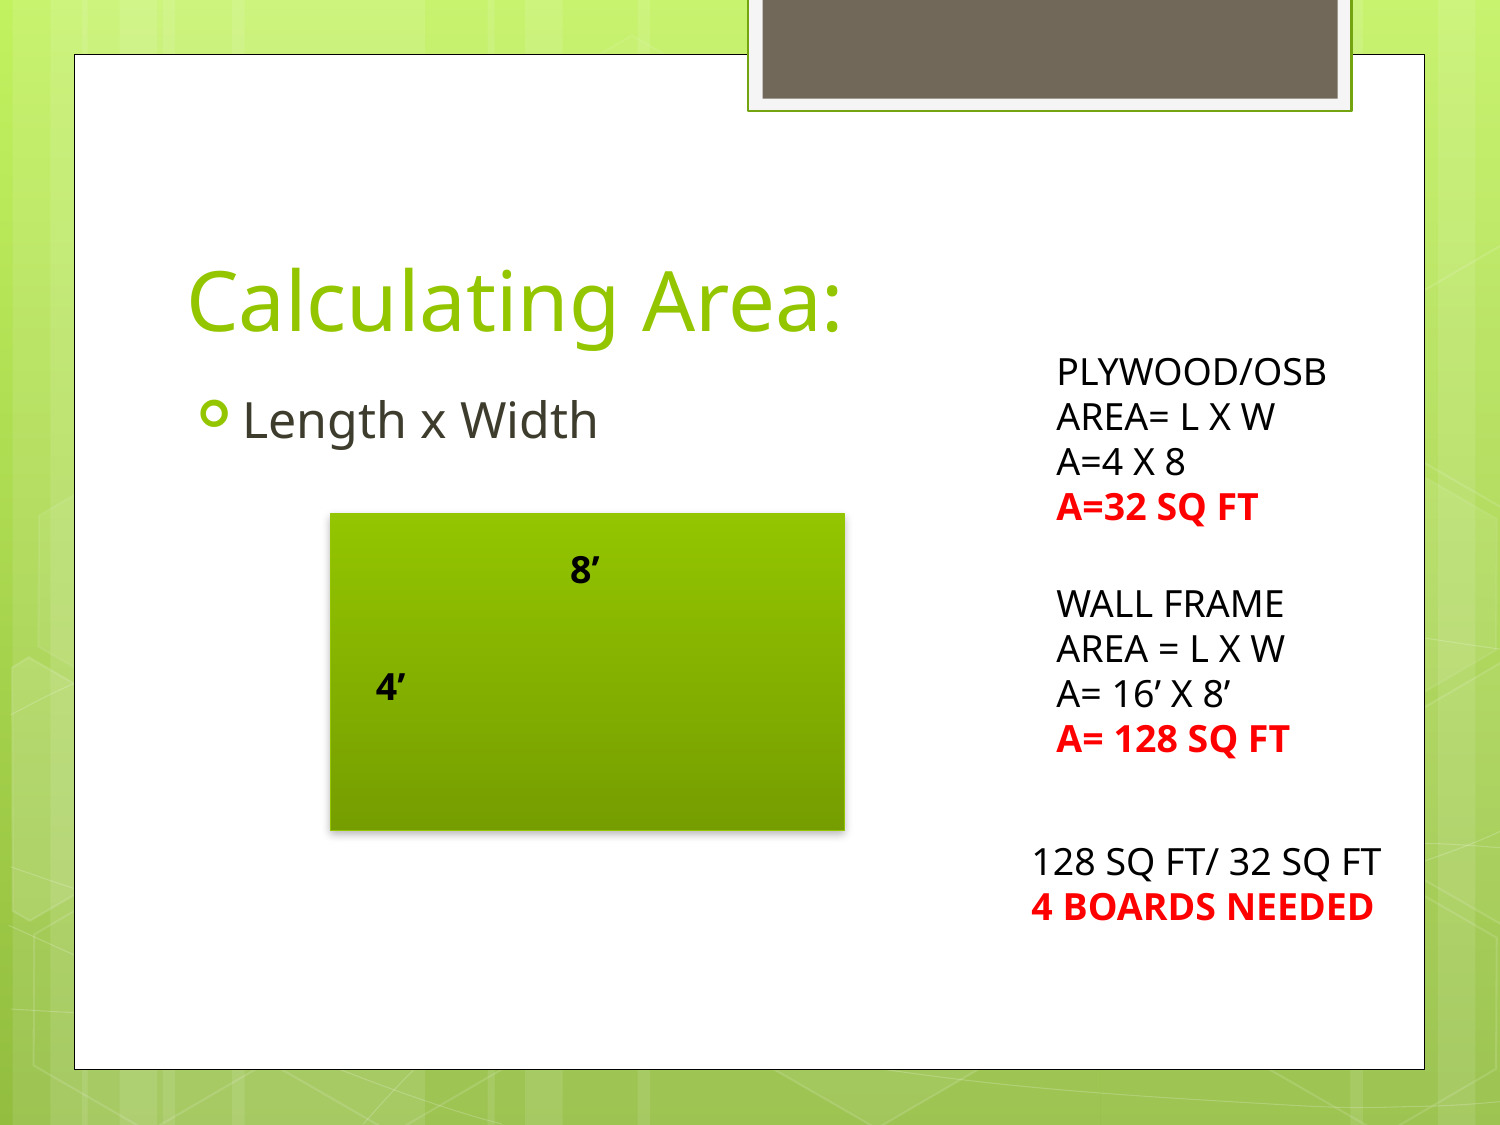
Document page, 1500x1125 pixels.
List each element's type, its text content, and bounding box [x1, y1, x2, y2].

text_box 4’ [361, 655, 487, 716]
text_box PLYWOOD/OSB AREA= L X W A=4 X 8 A=32 SQ FT [1041, 340, 1409, 536]
list Length x Width [171, 381, 989, 957]
text_box WALL FRAME AREA = L X W A= 16’ X 8’ A= 128 SQ FT [1041, 572, 1375, 767]
title Calculating Area: [171, 168, 1324, 357]
text_box 128 SQ FT/ 32 SQ FT 4 BOARDS NEEDED [1016, 830, 1409, 936]
text_box [330, 513, 845, 831]
text_box 8’ [555, 538, 773, 599]
